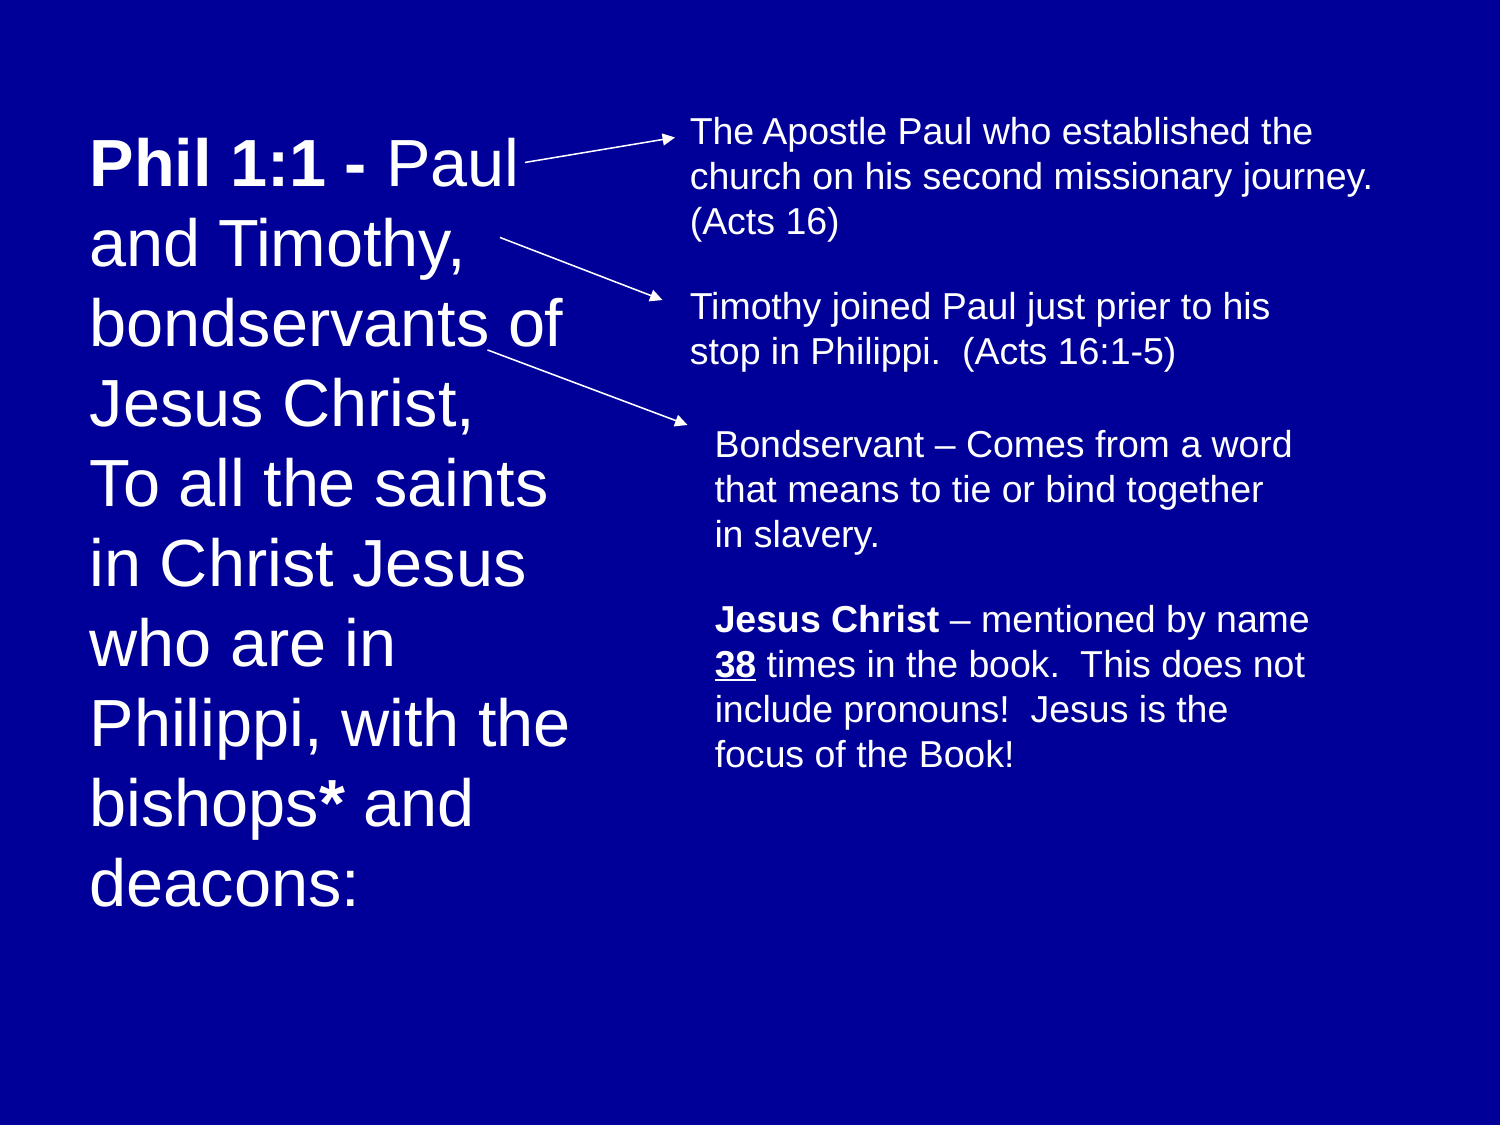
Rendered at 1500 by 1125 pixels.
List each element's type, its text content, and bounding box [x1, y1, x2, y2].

text_box [524, 133, 676, 163]
text_box Jesus Christ – mentioned by name 38 times in the book. This does not include pronouns! Jesus is the focus of the Book! [699, 587, 1325, 783]
text_box Bondservant – Comes from a word that means to tie or bind together in slavery. [699, 412, 1313, 563]
text_box Timothy joined Paul just prier to his stop in Philippi. (Acts 16:1-5) [674, 274, 1350, 380]
text_box Phil 1:1 - Paul and Timothy, bondservants of Jesus Christ, To all the saints in Christ Jesus who are in Philippi, with the bishops* and deacons: [74, 112, 613, 927]
text_box [499, 237, 663, 302]
text_box The Apostle Paul who established the church on his second missionary journey. (Acts 16) [674, 99, 1413, 250]
text_box [487, 349, 688, 427]
